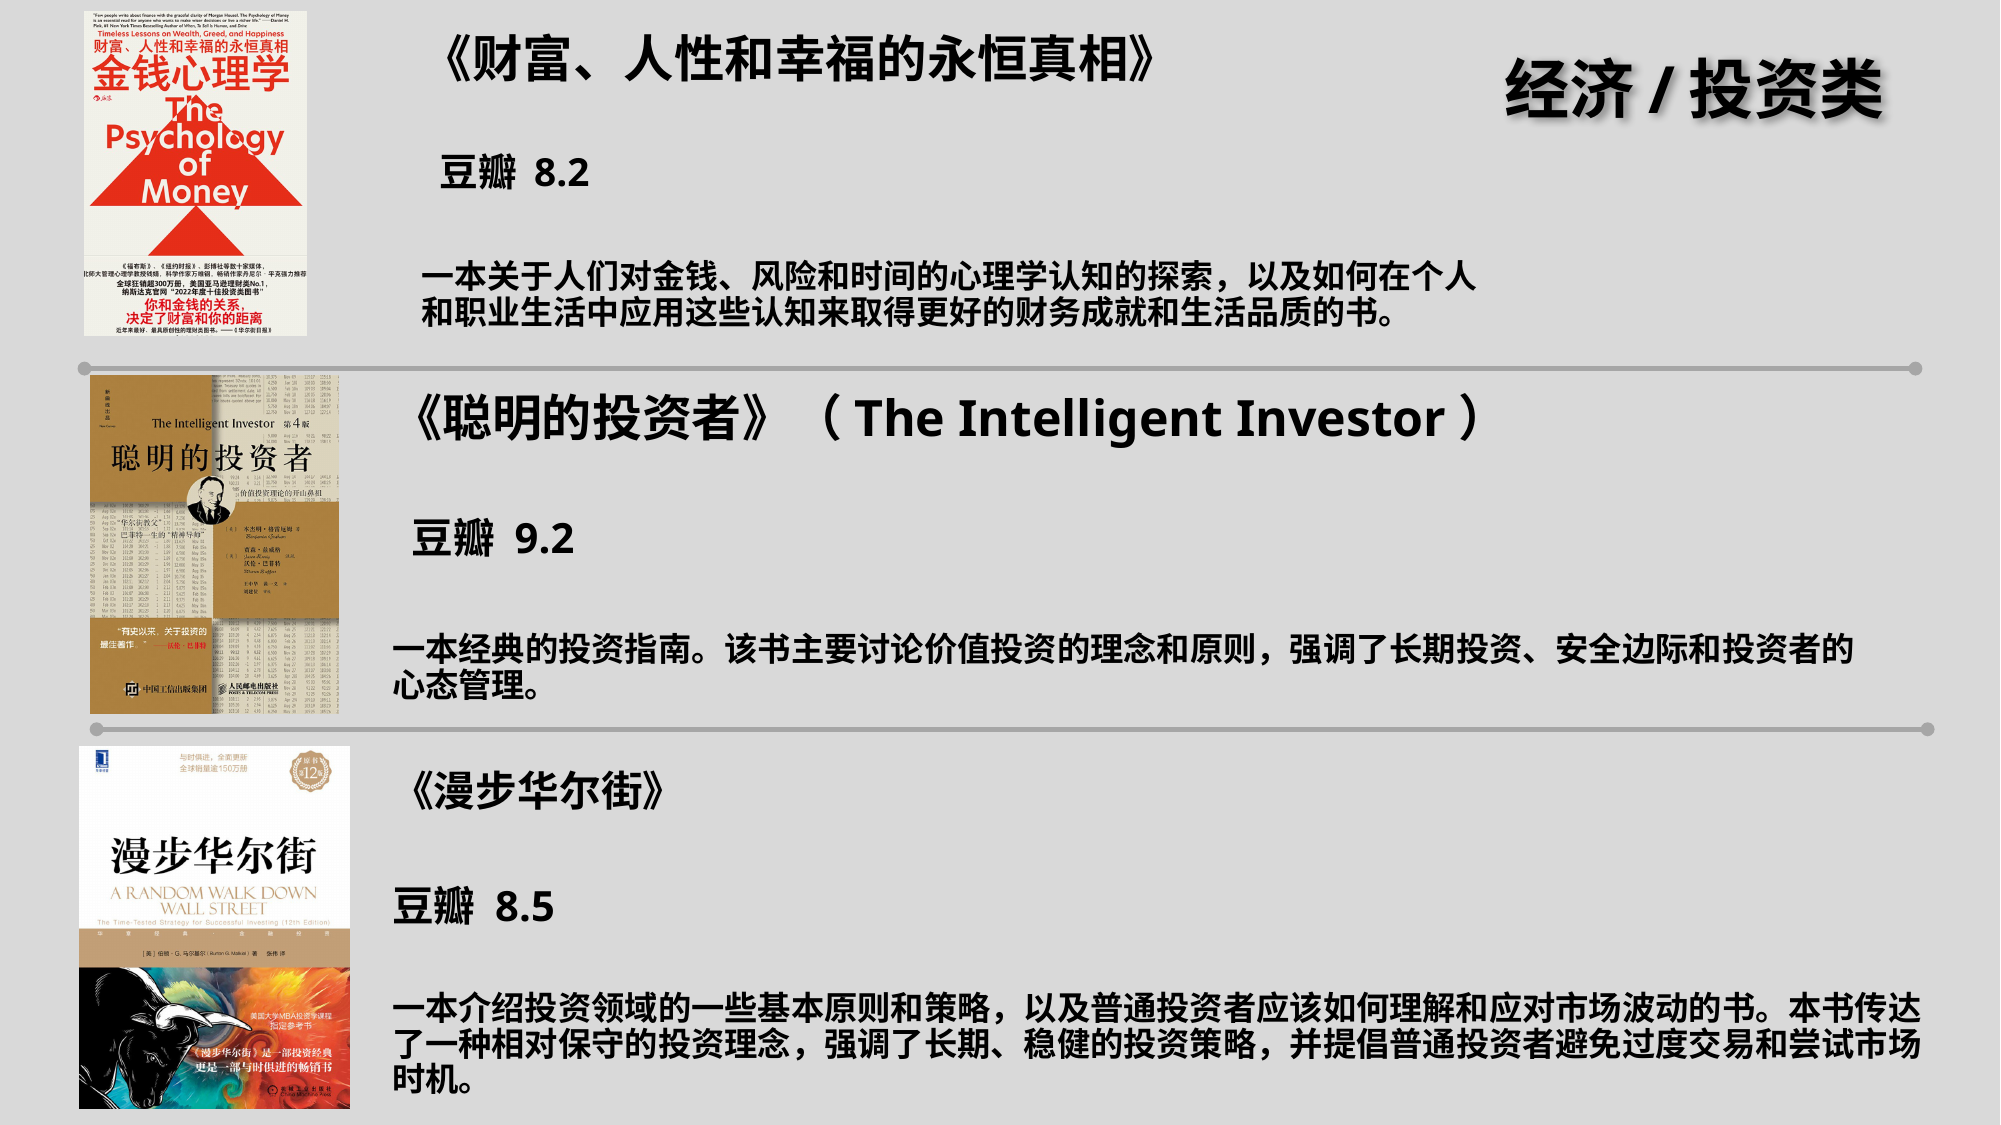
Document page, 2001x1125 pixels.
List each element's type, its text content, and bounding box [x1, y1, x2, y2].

picture [78, 746, 351, 1110]
title 经济/投资类 [1489, 21, 1946, 163]
picture [90, 375, 339, 714]
text_box 《财富、人性和幸福的永恒真相》 豆瓣 8.2 一本关于人们对金钱、风险和时间的心理学认知的探索，以及如何在个人和职业生活中应用这些认知来取得更好的财务成就和生活品质的书。 [406, 23, 1525, 342]
text_box 《漫步华尔街》 豆瓣 8.5 一本介绍投资领域的一些基本原则和策略，以及普通投资者应该如何理解和应对市场波动的书。本书传达了一种相对保守的投资理念，强调了长期、稳健的投资策略，并提倡普通投资者避免过度交易和尝试市场时机。 [377, 744, 1967, 1125]
picture [83, 10, 308, 336]
text_box 《聪明的投资者》（The Intelligent Investor） 豆瓣 9.2 一本经典的投资指南。该书主要讨论价值投资的理念和原则，强调了长期投资、安全边际和投资者的心态管理。 [377, 384, 1874, 714]
